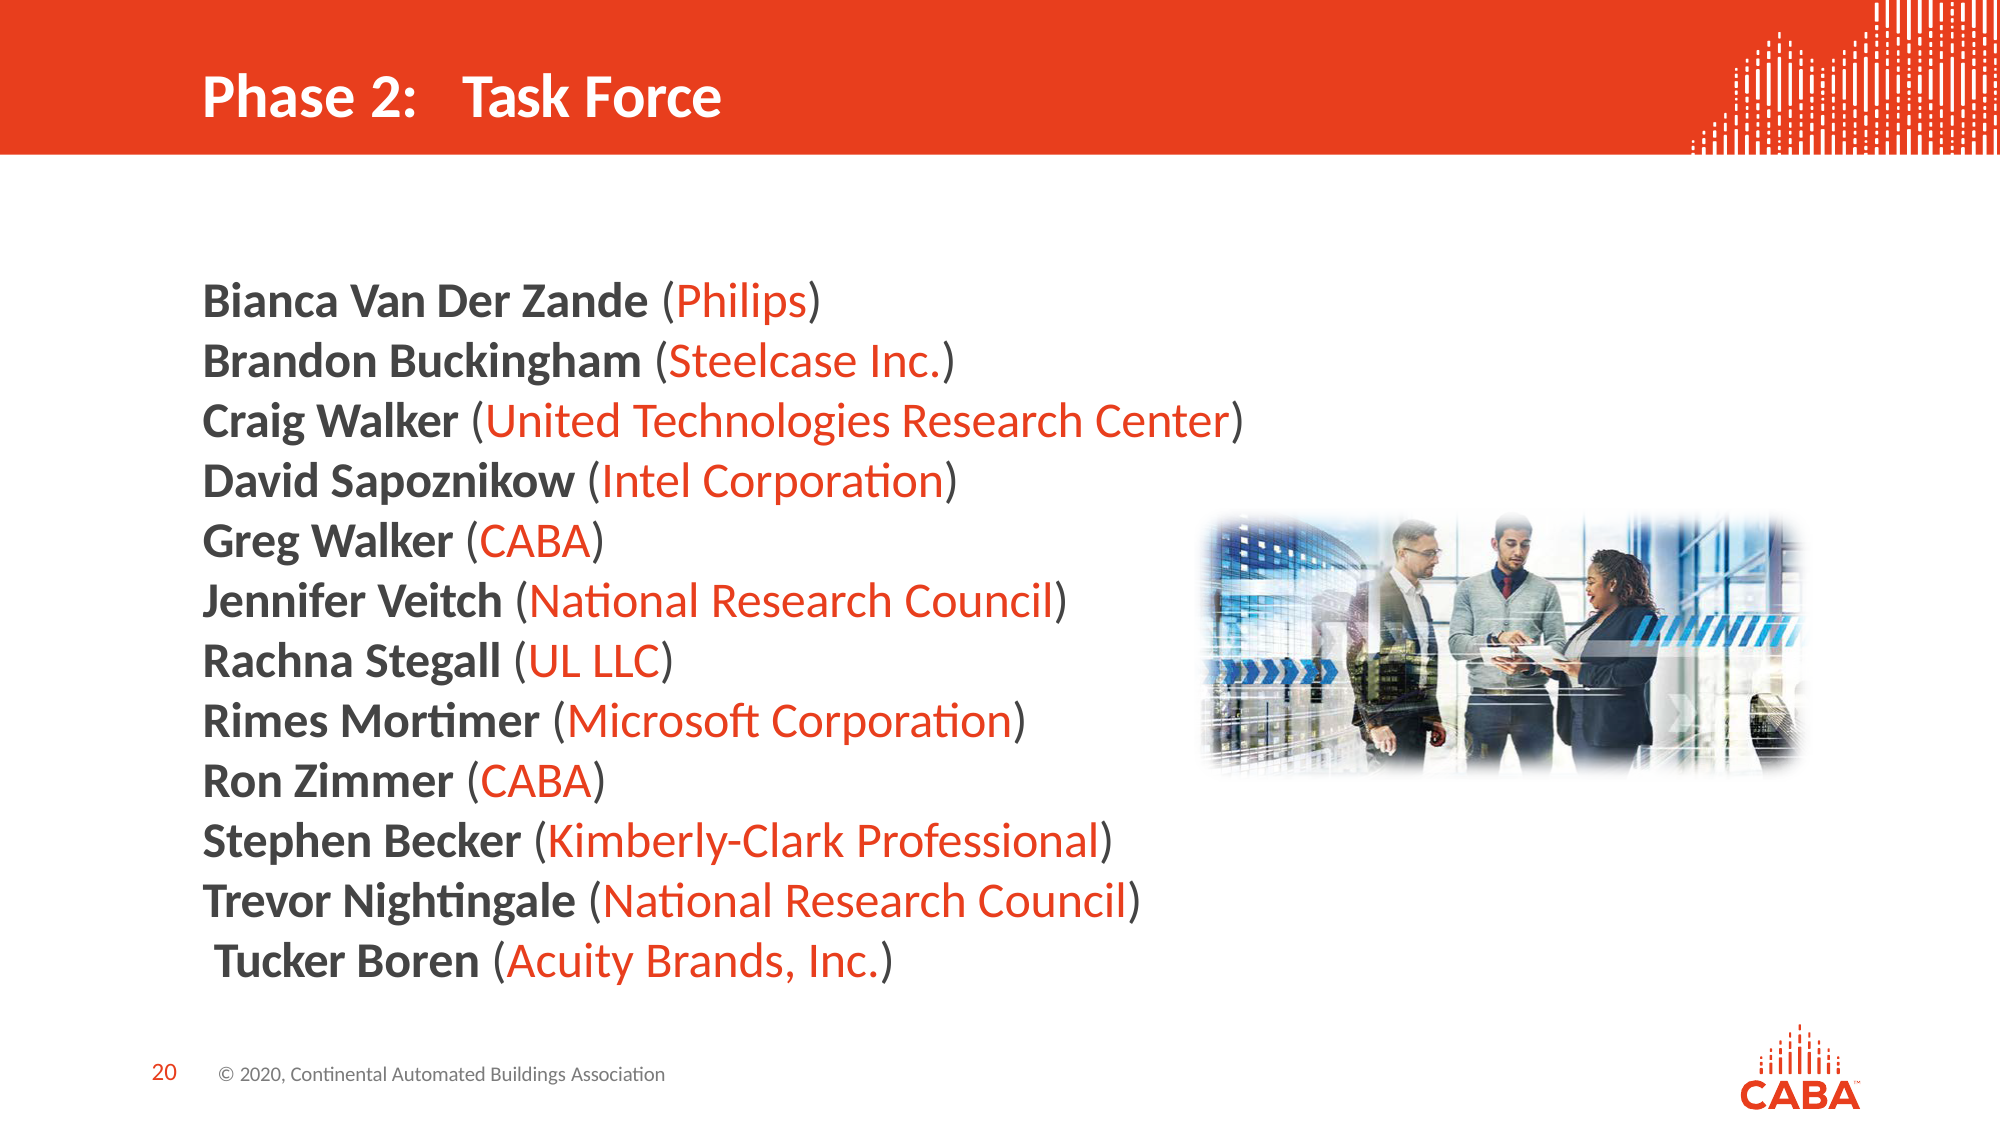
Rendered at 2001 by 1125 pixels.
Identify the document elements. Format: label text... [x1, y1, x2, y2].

text_box [1261, 508, 1813, 782]
text_box Task Force [459, 53, 731, 131]
footer © 2020, Continental Automated Buildings Association [215, 1064, 676, 1125]
picture [1691, 0, 1997, 156]
title Phase 2: [200, 53, 422, 244]
slide_number 20 [145, 1059, 184, 1125]
text_box Bianca Van Der Zande (Philips) Brandon Buckingham (Steelcase Inc.) Craig Walker (United Technologies Research Center) David Sapoznikow (Intel Corporation) Greg Walker (CABA) Jennifer Veitch (National Research Council) Rachna Stegall (UL LLC) Rimes Mortimer (Microsoft Corporation) Ron Zimmer (CABA) Stephen Becker (Kimberly-Clark Professional) Trevor Nightingale (National Research Council) Tucker Boren (Acuity Brands, Inc.) [200, 265, 1261, 988]
